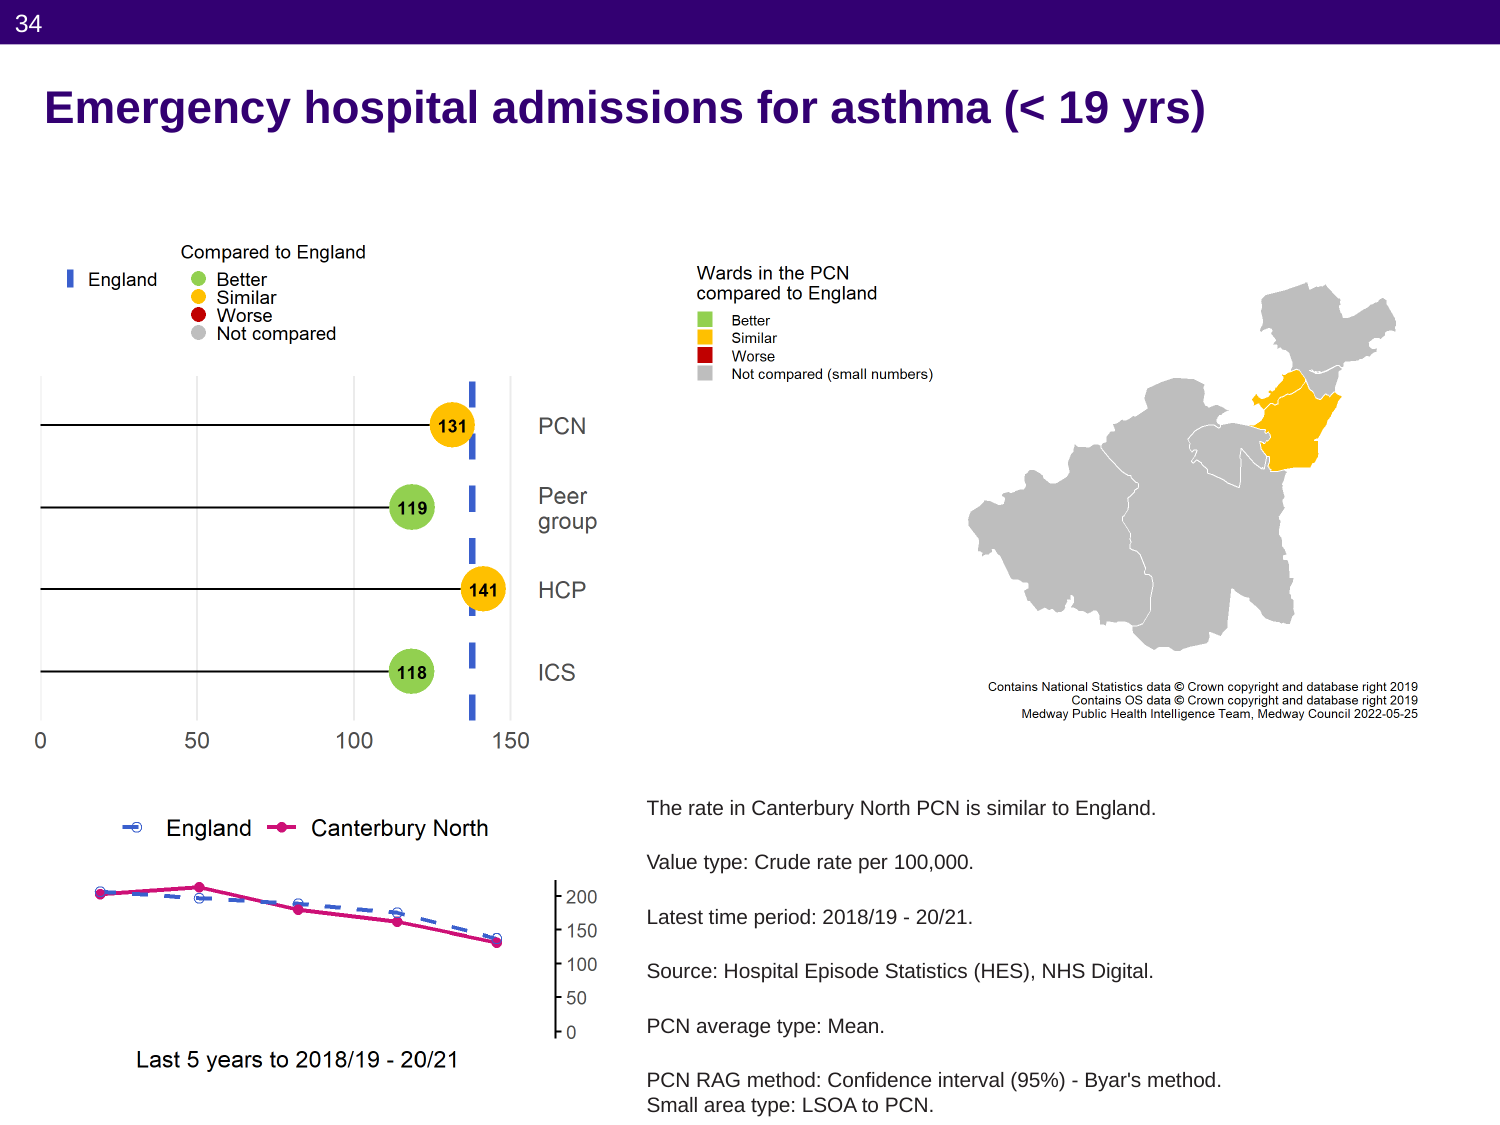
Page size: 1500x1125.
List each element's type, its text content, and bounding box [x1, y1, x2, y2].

title Emergency hospital admissions for asthma (< 19 yrs) [29, 70, 1471, 138]
list 34 [0, 0, 95, 95]
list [29, 786, 609, 1083]
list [29, 219, 609, 764]
list The rate in Canterbury North PCN is similar to England. Value type: Crude rate per 100,000. Latest time period: 2018/19 - 20/21. Source: Hospital Episode Statistics (HES), NHS Digital. PCN average type: Mean. PCN RAG method: Confidence interval (95%) - Byar's method. Small area type: LSOA to PCN. [631, 786, 1483, 1106]
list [696, 219, 1418, 764]
